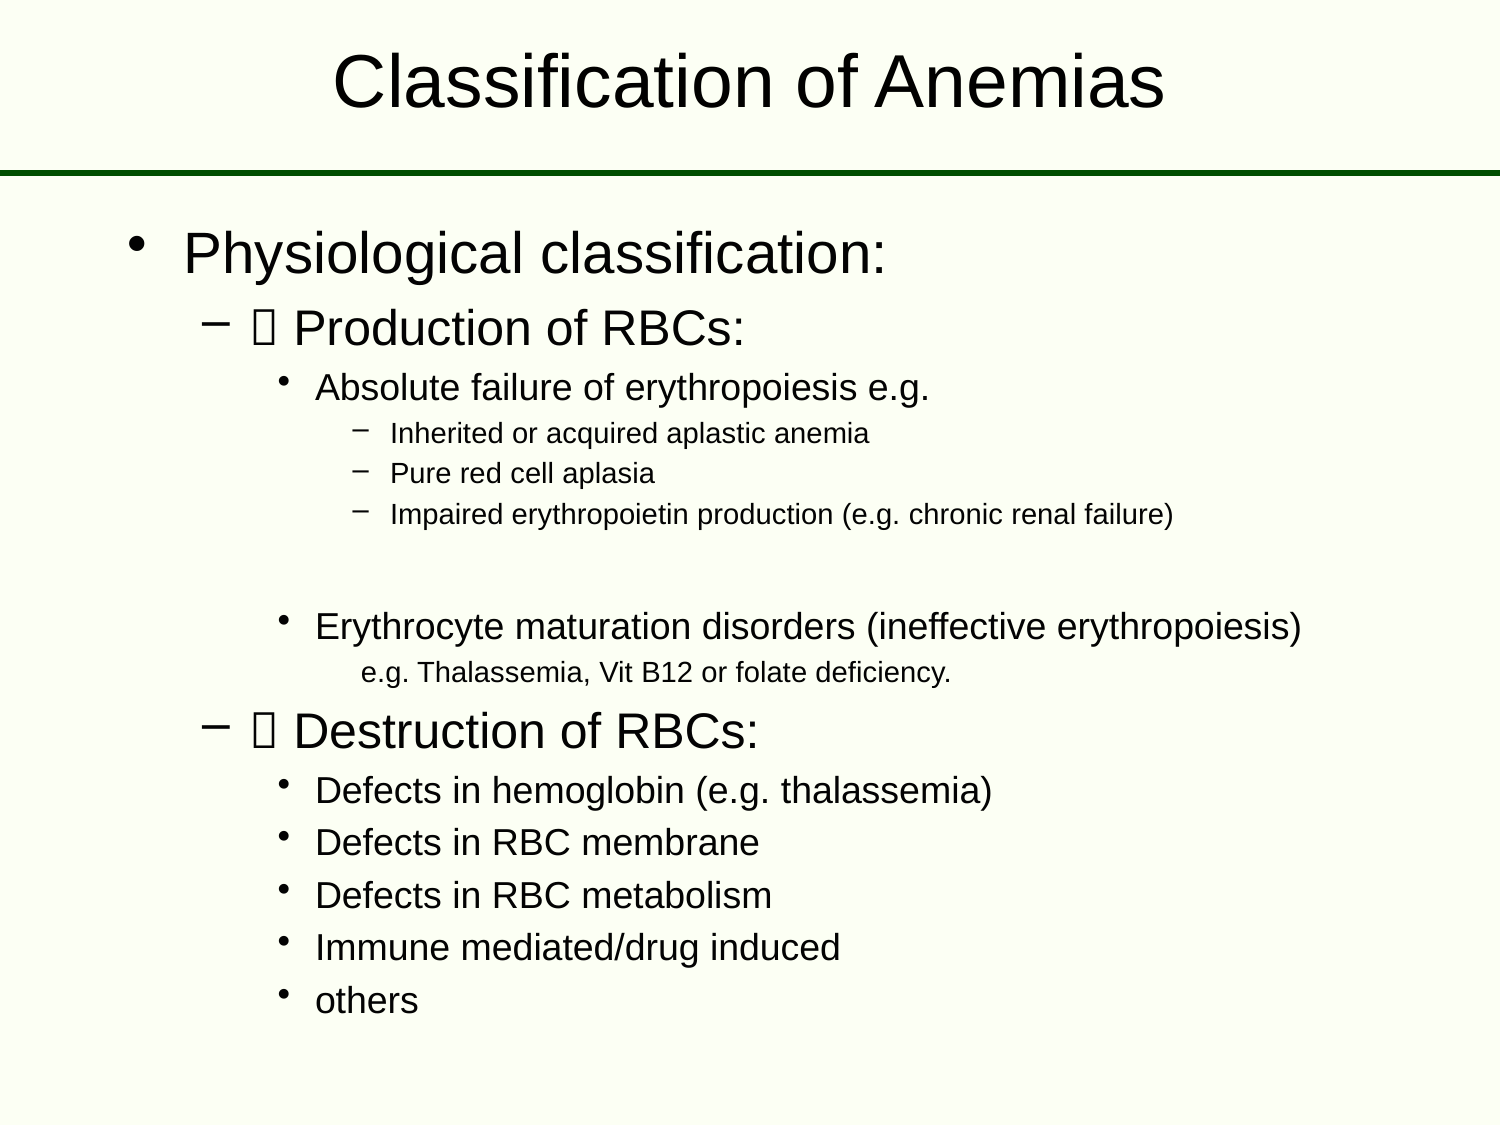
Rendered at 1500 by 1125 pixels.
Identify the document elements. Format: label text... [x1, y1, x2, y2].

title Classification of Anemias [112, 0, 1388, 170]
list Physiological classification:  Production of RBCs: Absolute failure of erythropoiesis e.g. Inherited or acquired aplastic anemia Pure red cell aplasia Impaired erythropoietin production (e.g. chronic renal failure) Erythrocyte maturation disorders (ineffective erythropoiesis) e.g. Thalassemia, Vit B12 or folate deficiency.  Destruction of RBCs: Defects in hemoglobin (e.g. thalassemia) Defects in RBC membrane Defects in RBC metabolism Immune mediated/drug induced others [112, 207, 1388, 884]
